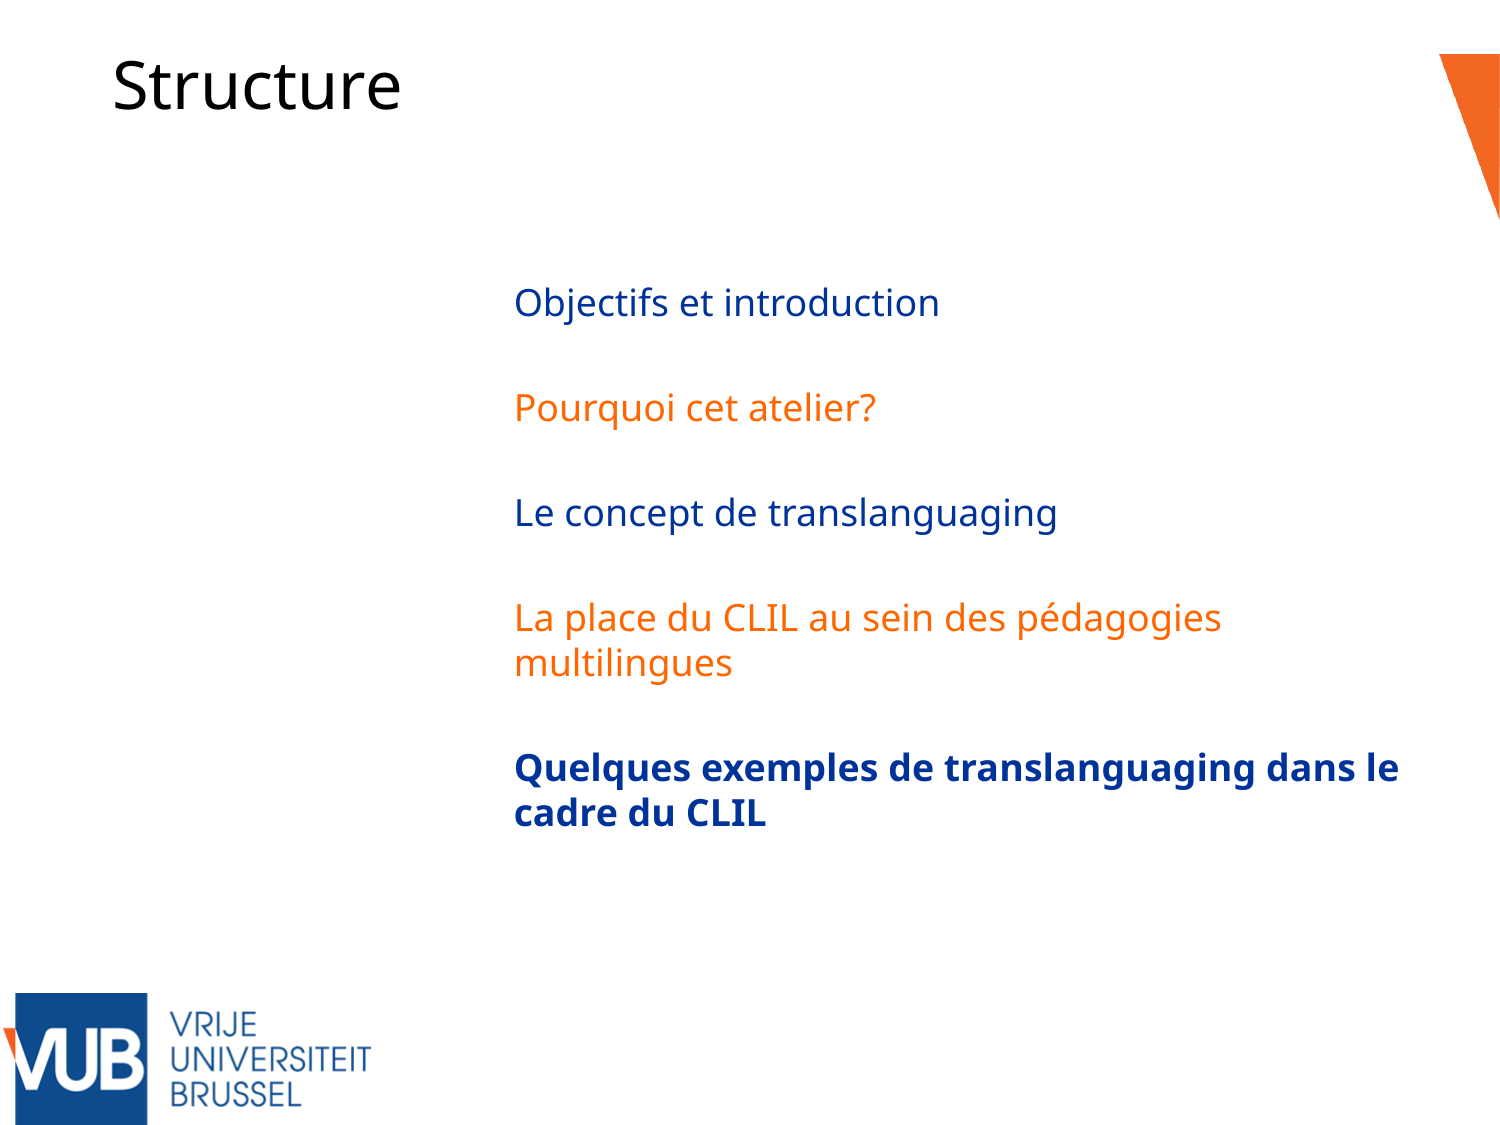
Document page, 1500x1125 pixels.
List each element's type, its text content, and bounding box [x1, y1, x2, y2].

list Objectifs et introduction Pourquoi cet atelier? Le concept de translanguaging La place du CLIL au sein des pédagogies multilingues Quelques exemples de translanguaging dans le cadre du CLIL [513, 278, 1436, 1071]
picture [1439, 54, 1500, 220]
list Structure [112, 42, 1436, 244]
picture [3, 993, 371, 1125]
